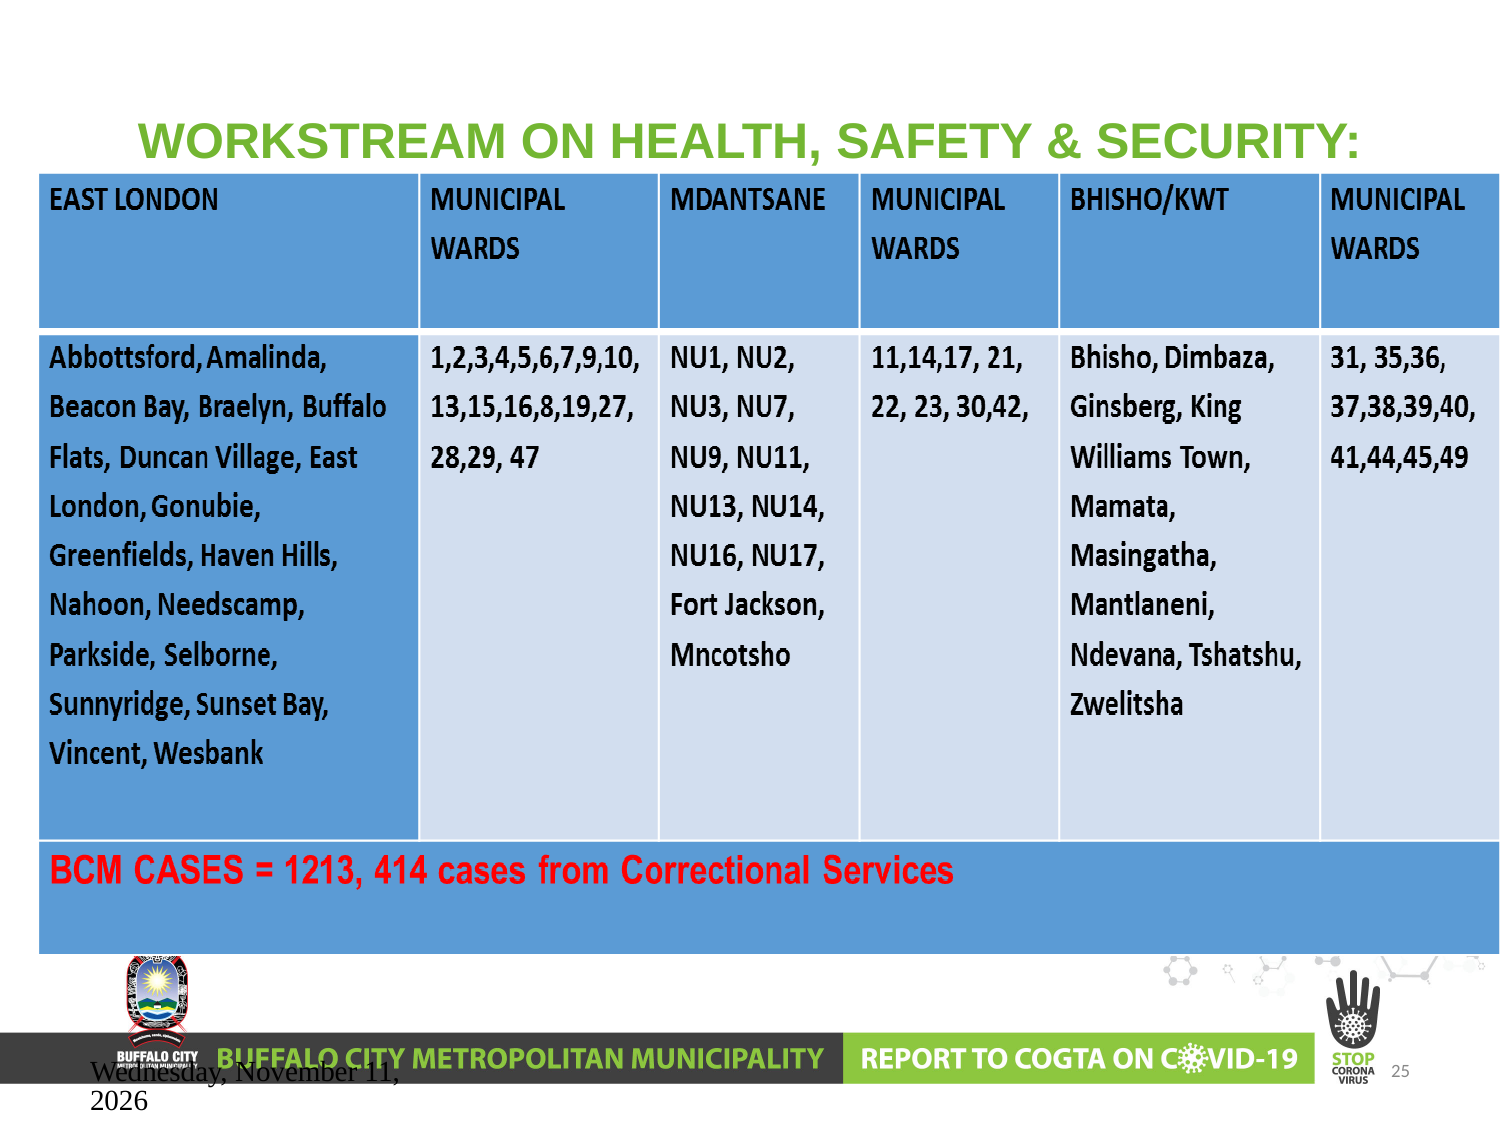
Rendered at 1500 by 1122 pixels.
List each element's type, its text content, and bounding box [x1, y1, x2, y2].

slide_number 25 [1074, 1039, 1425, 1100]
title WORKSTREAM ON HEALTH, SAFETY & SECURITY: [75, 45, 1425, 164]
picture [0, 0, 1500, 1122]
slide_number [75, 1039, 425, 1100]
